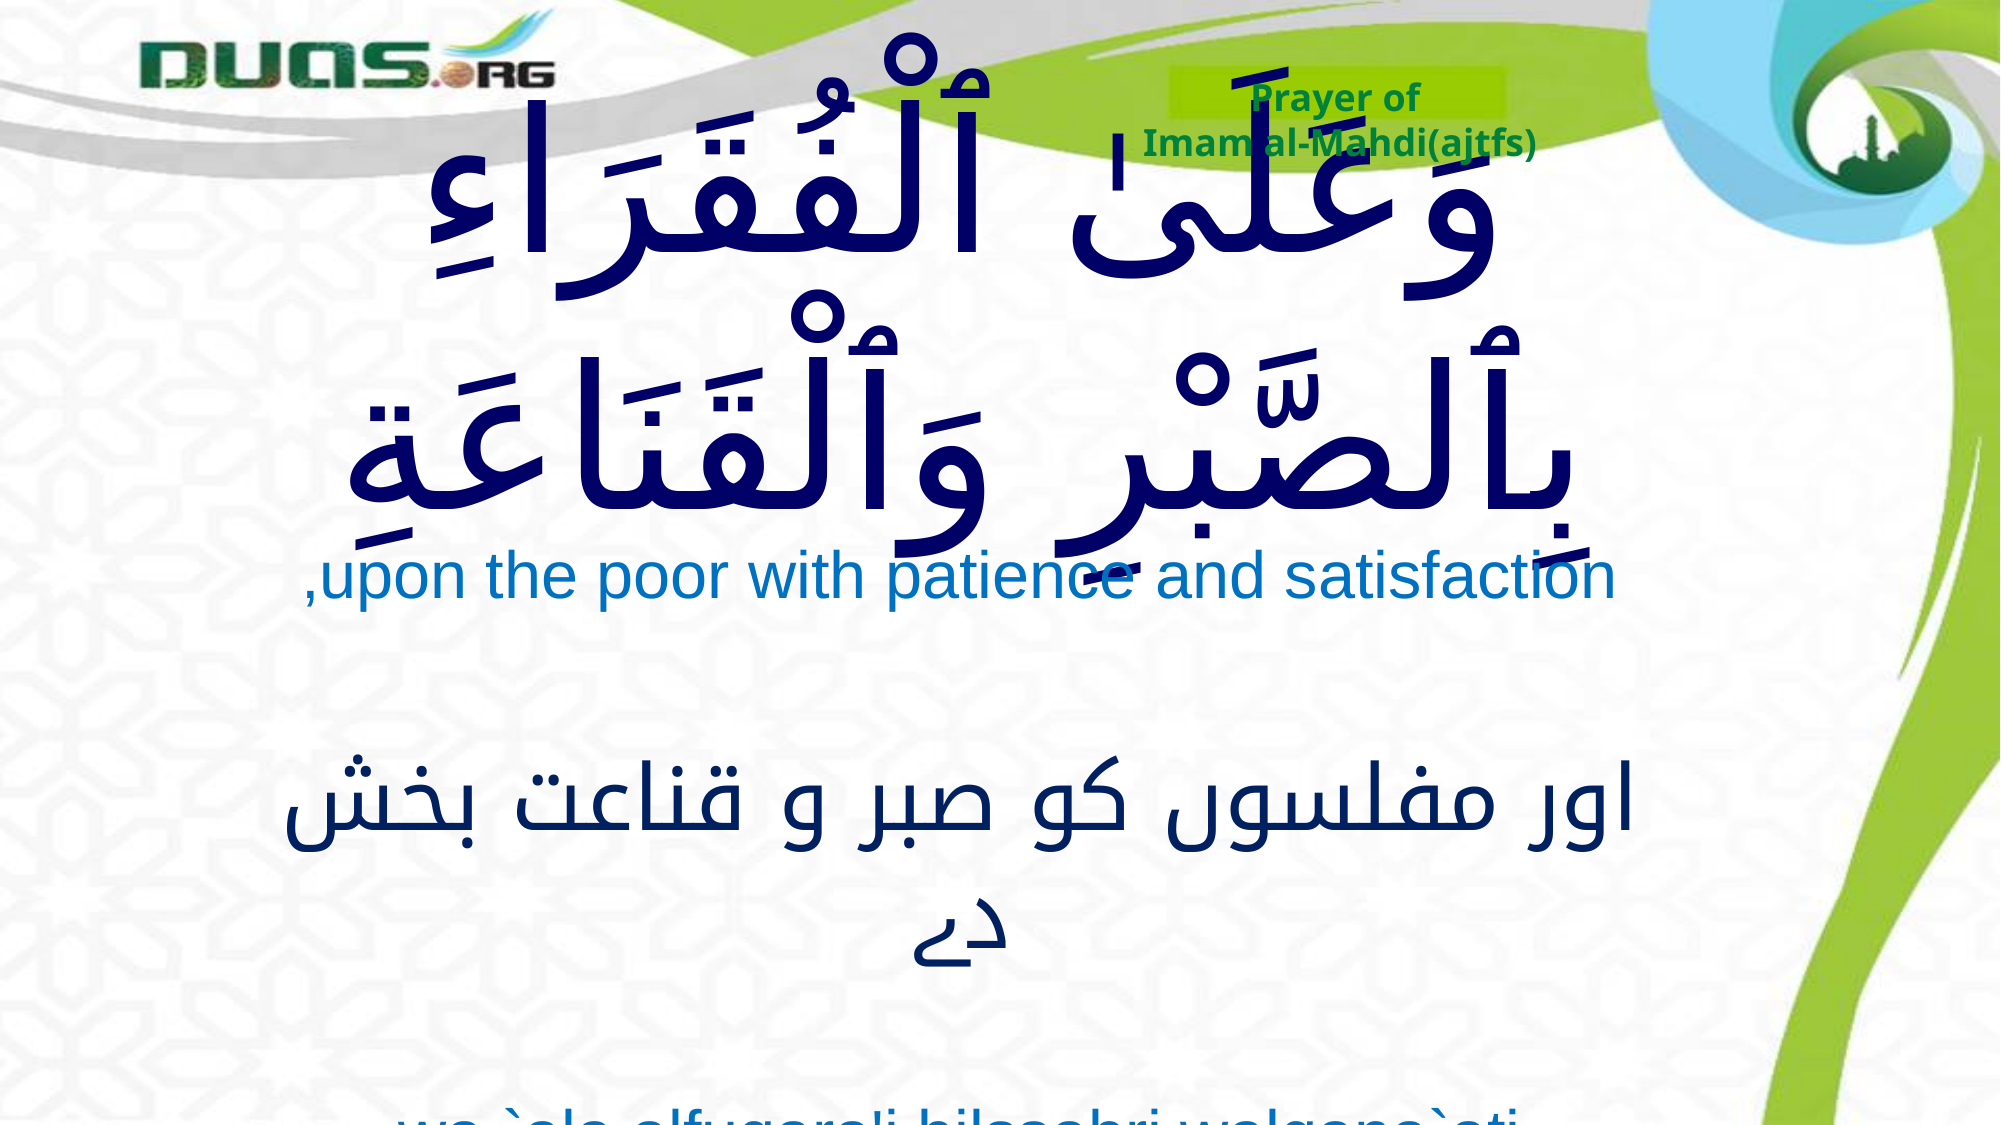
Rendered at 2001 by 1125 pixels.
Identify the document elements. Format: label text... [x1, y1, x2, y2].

picture [0, 0, 2001, 1125]
subtitle upon the poor with patience and satisfaction, اور مفلسوں کو صبر و قناعت بخش دے wa `ala alfuqara'i bilssabri walqana`ati [210, 519, 1711, 807]
text_box Prayer of Imam al-Mahdi(ajtfs) [1128, 66, 1552, 171]
title وَعَلَىٰ ٱلْفُقَرَاءِ بِٱلصَّبْرِ وَٱلْقَنَاعَةِ [212, 172, 1713, 414]
